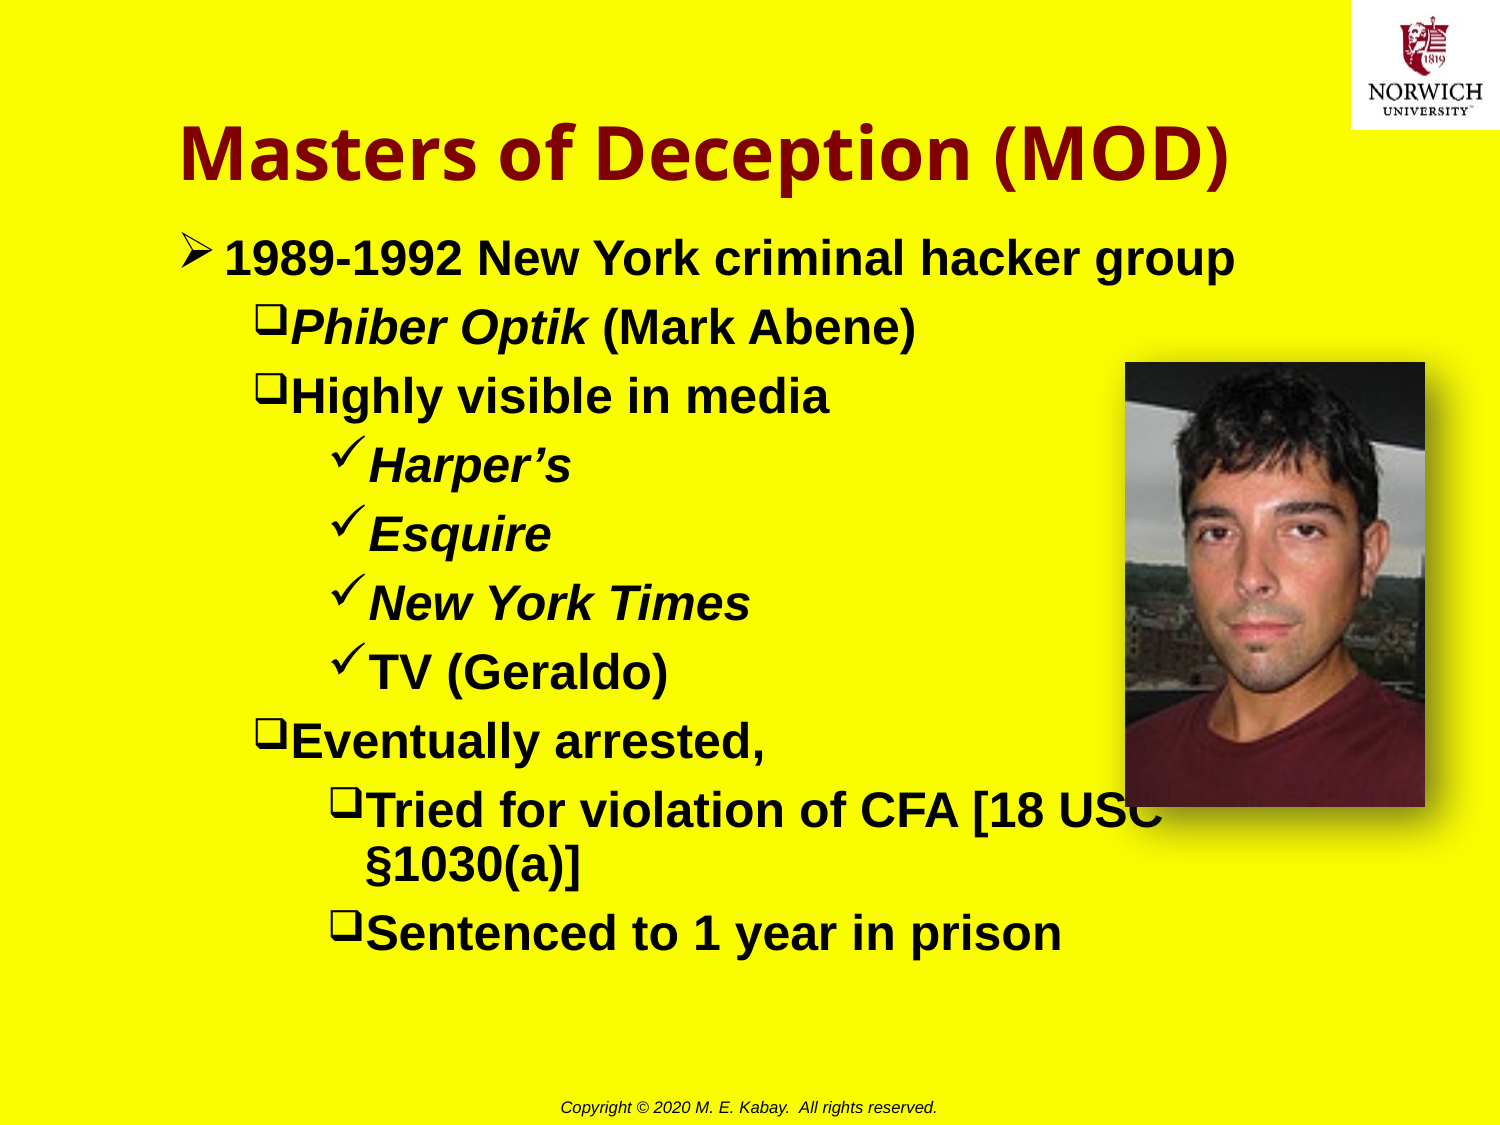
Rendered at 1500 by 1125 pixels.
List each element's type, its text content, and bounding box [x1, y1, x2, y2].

title Masters of Deception (MOD) [161, 86, 1339, 224]
list 1989-1992 New York criminal hacker group Phiber Optik (Mark Abene) Highly visible in media Harper’s Esquire New York Times TV (Geraldo) Eventually arrested, Tried for violation of CFA [18 USC §1030(a)] Sentenced to 1 year in prison [161, 224, 1339, 1038]
picture [1124, 362, 1426, 807]
picture [1351, 0, 1500, 130]
